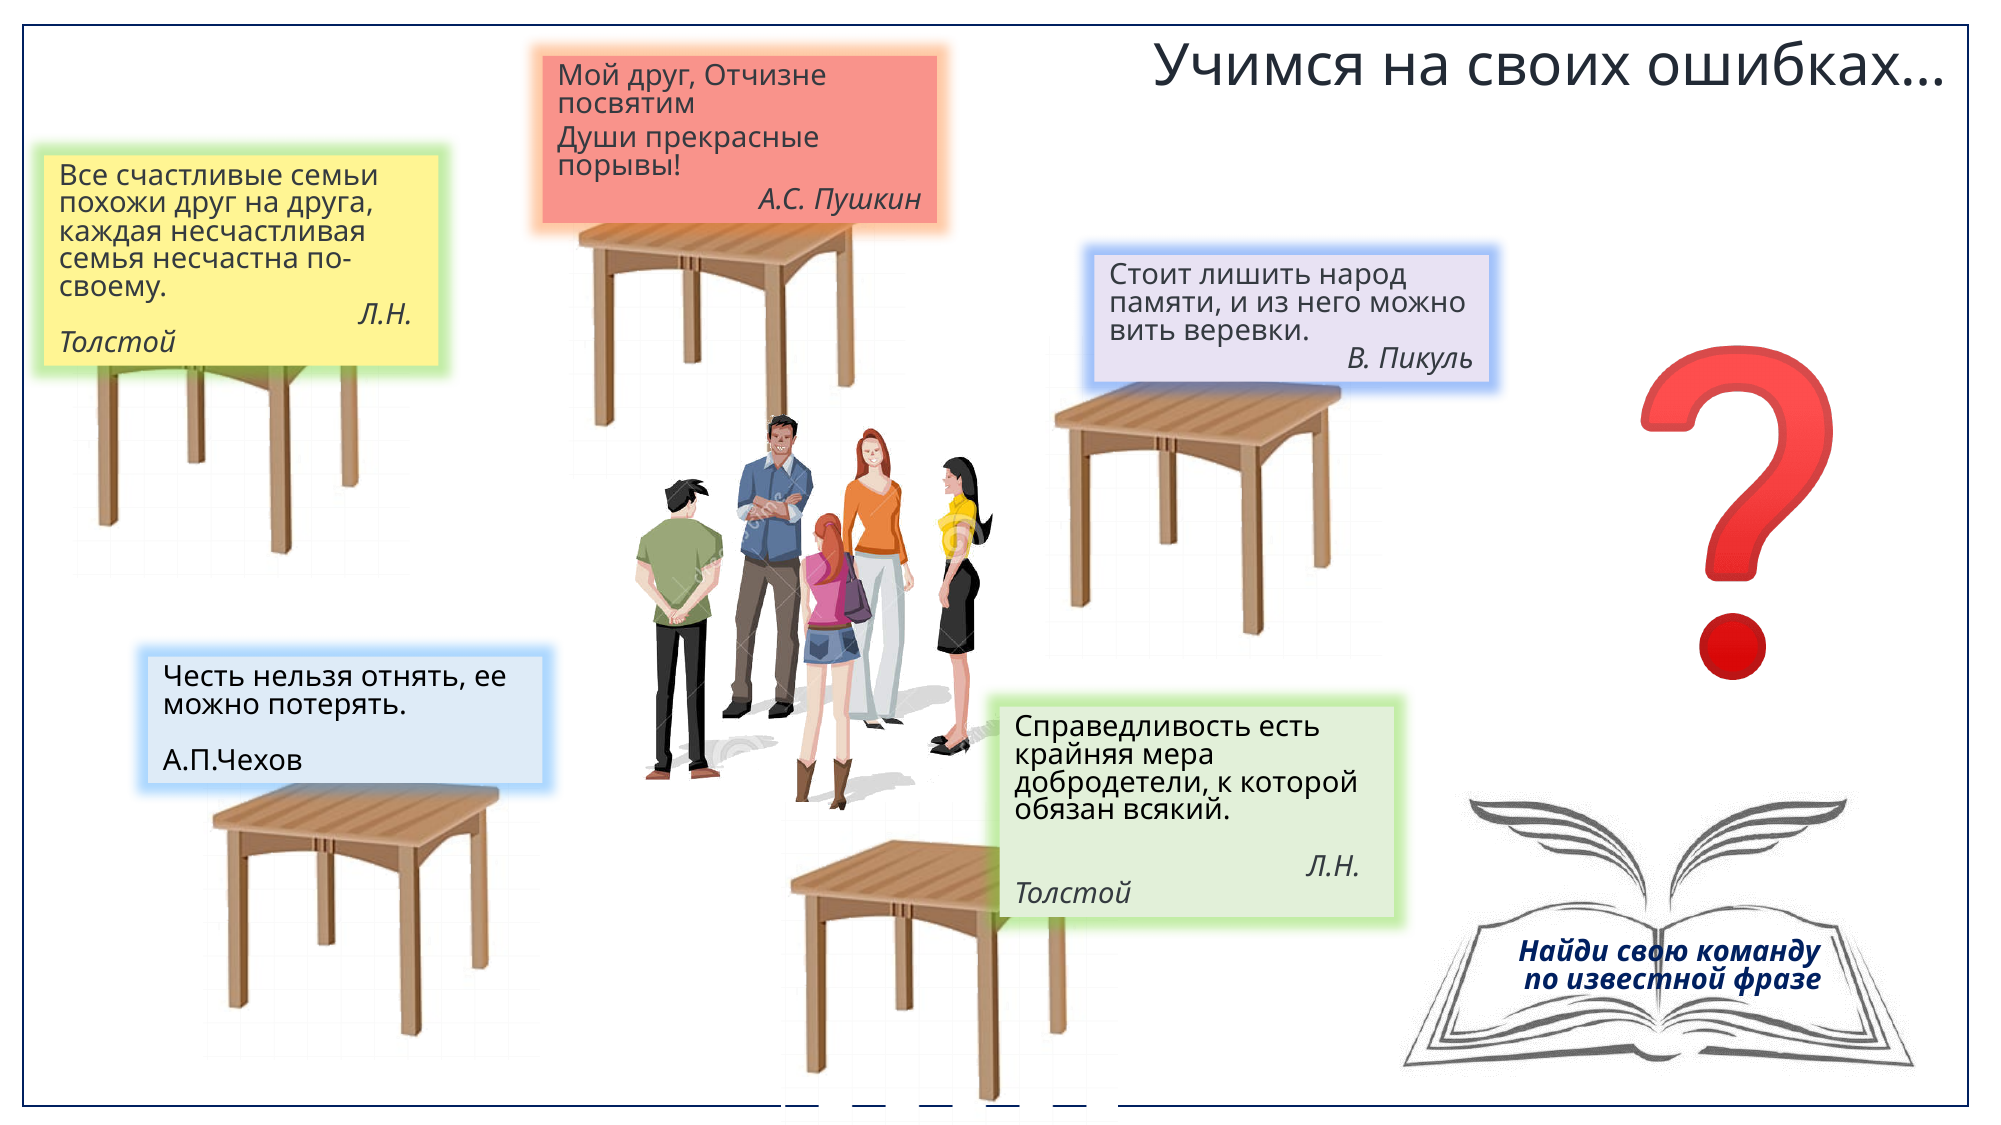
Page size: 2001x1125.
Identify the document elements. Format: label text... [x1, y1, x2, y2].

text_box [44, 55, 1489, 1125]
text_box Найди свою команду по известной фразе [529, 43, 950, 55]
picture [1489, 791, 1917, 1080]
text_box [22, 24, 1969, 1107]
text_box Учимся на своих ошибках… [1138, 3, 2000, 125]
picture [1558, 334, 1915, 691]
